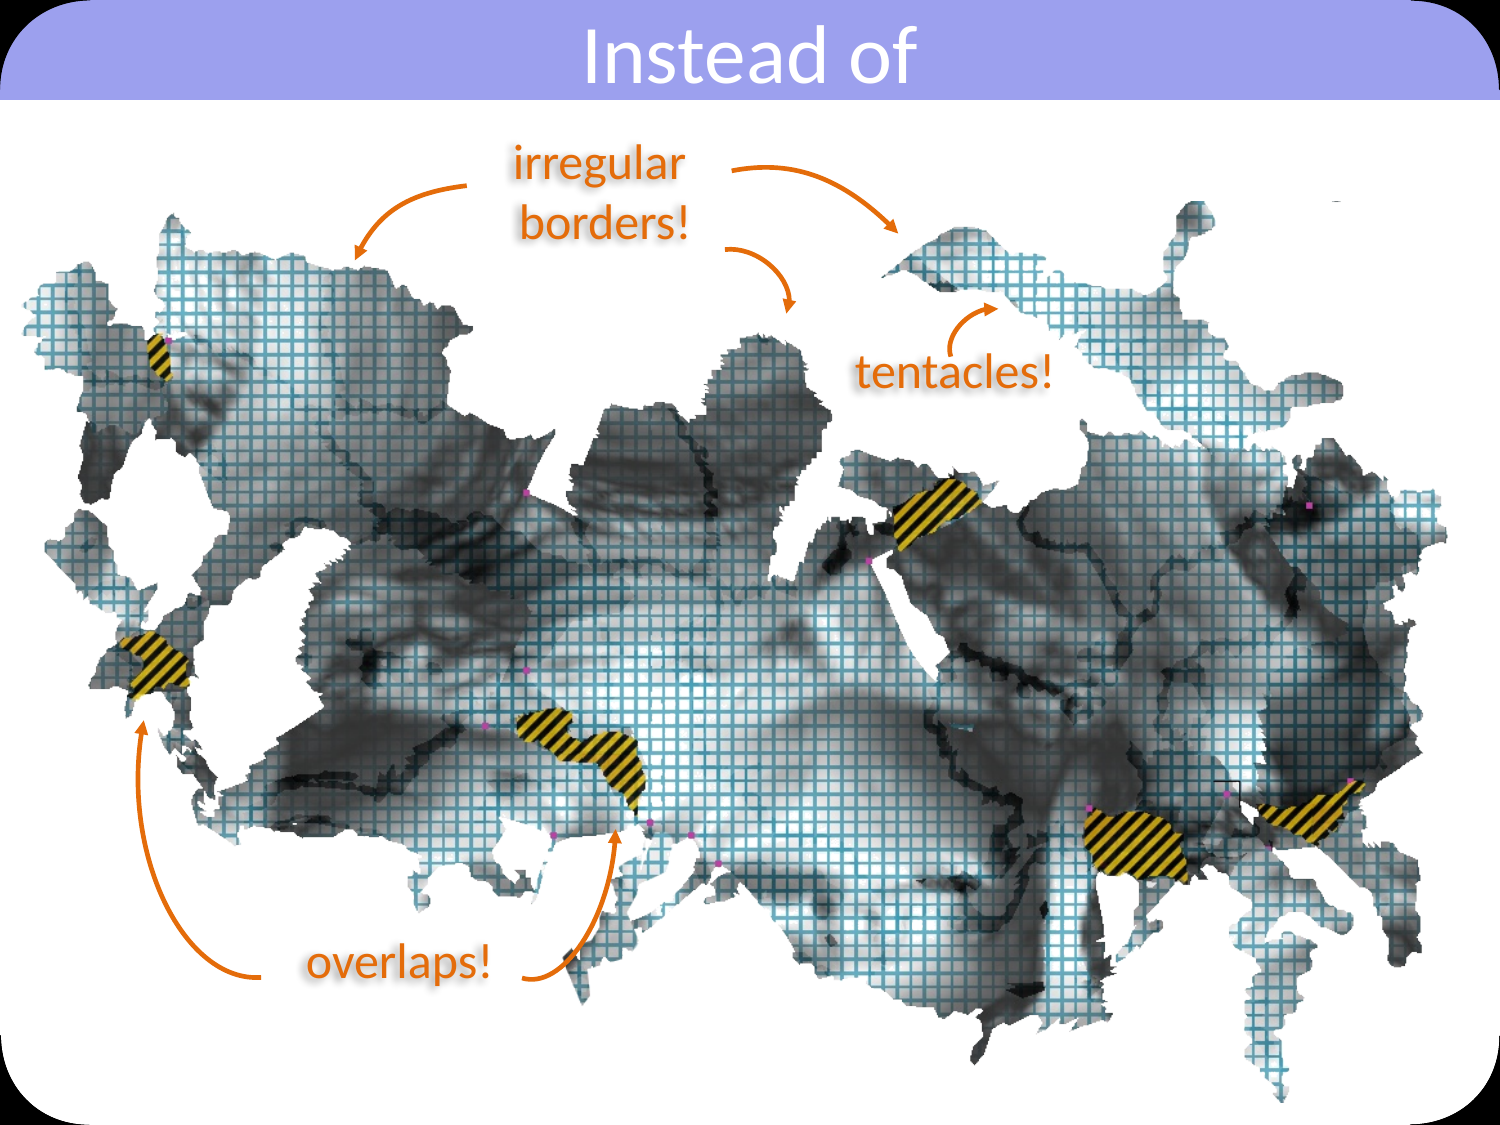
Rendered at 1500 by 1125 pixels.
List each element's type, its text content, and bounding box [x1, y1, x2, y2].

title Instead of [0, 0, 1500, 100]
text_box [806, 303, 1105, 429]
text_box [117, 724, 615, 1018]
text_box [354, 121, 899, 314]
picture [0, 185, 1500, 1113]
